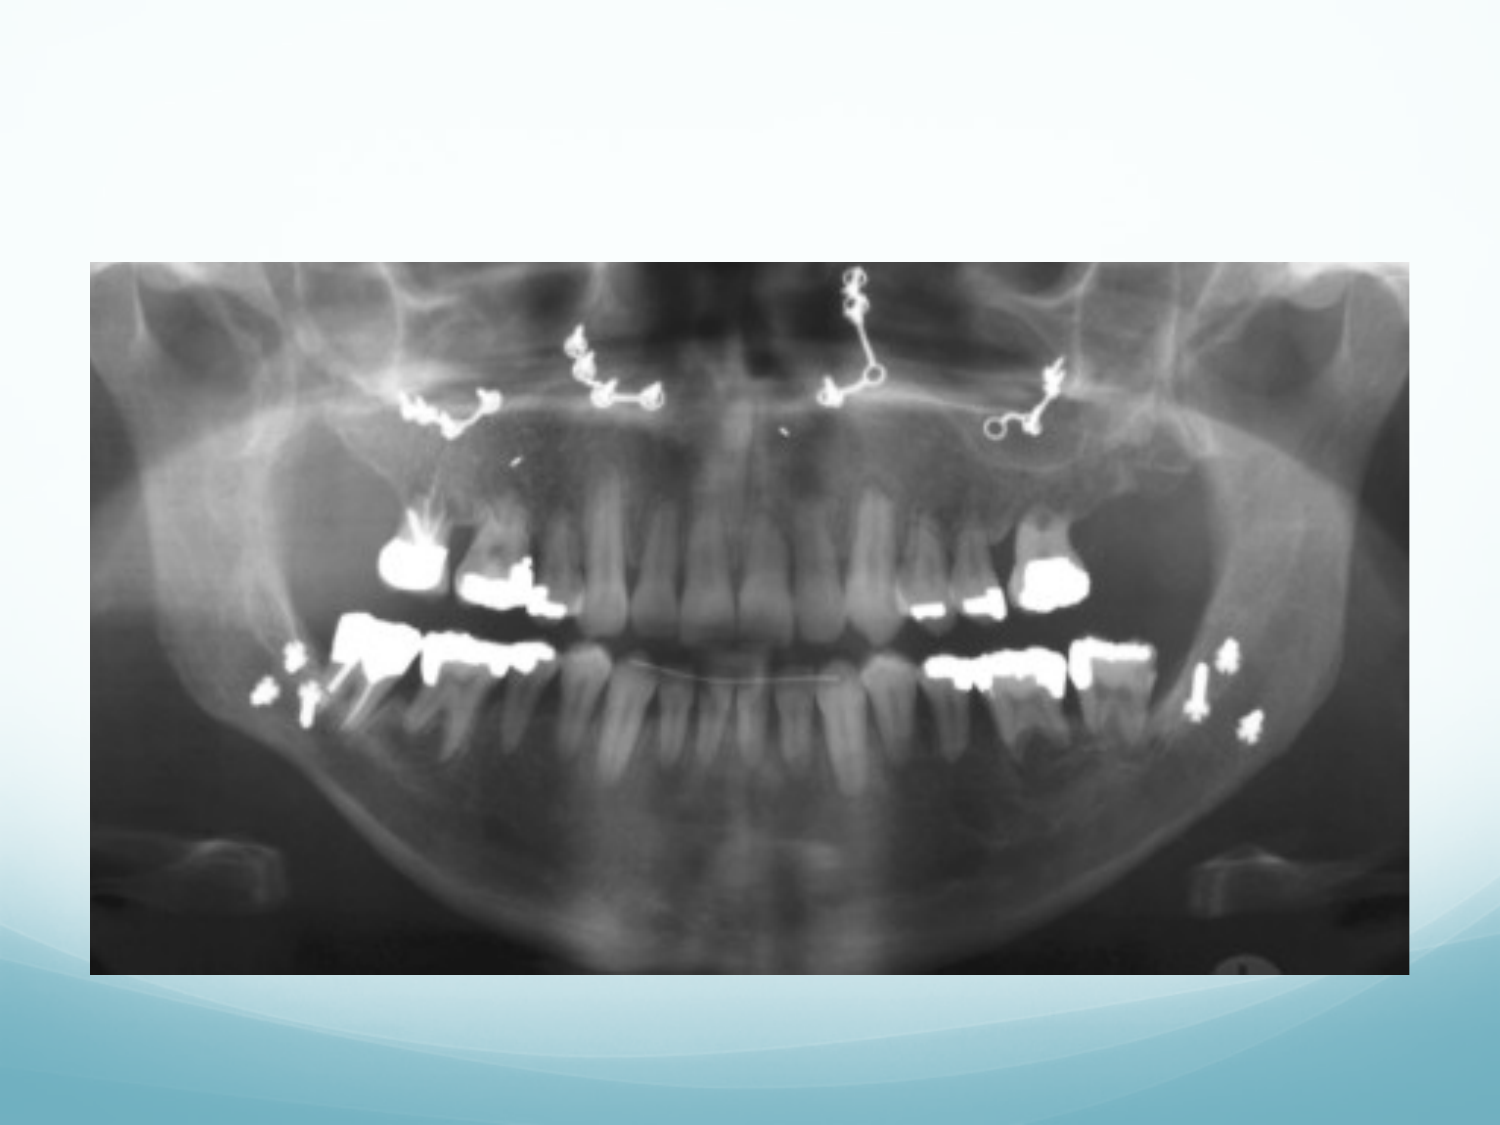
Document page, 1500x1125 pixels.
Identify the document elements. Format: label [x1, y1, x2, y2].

list [89, 261, 1410, 976]
